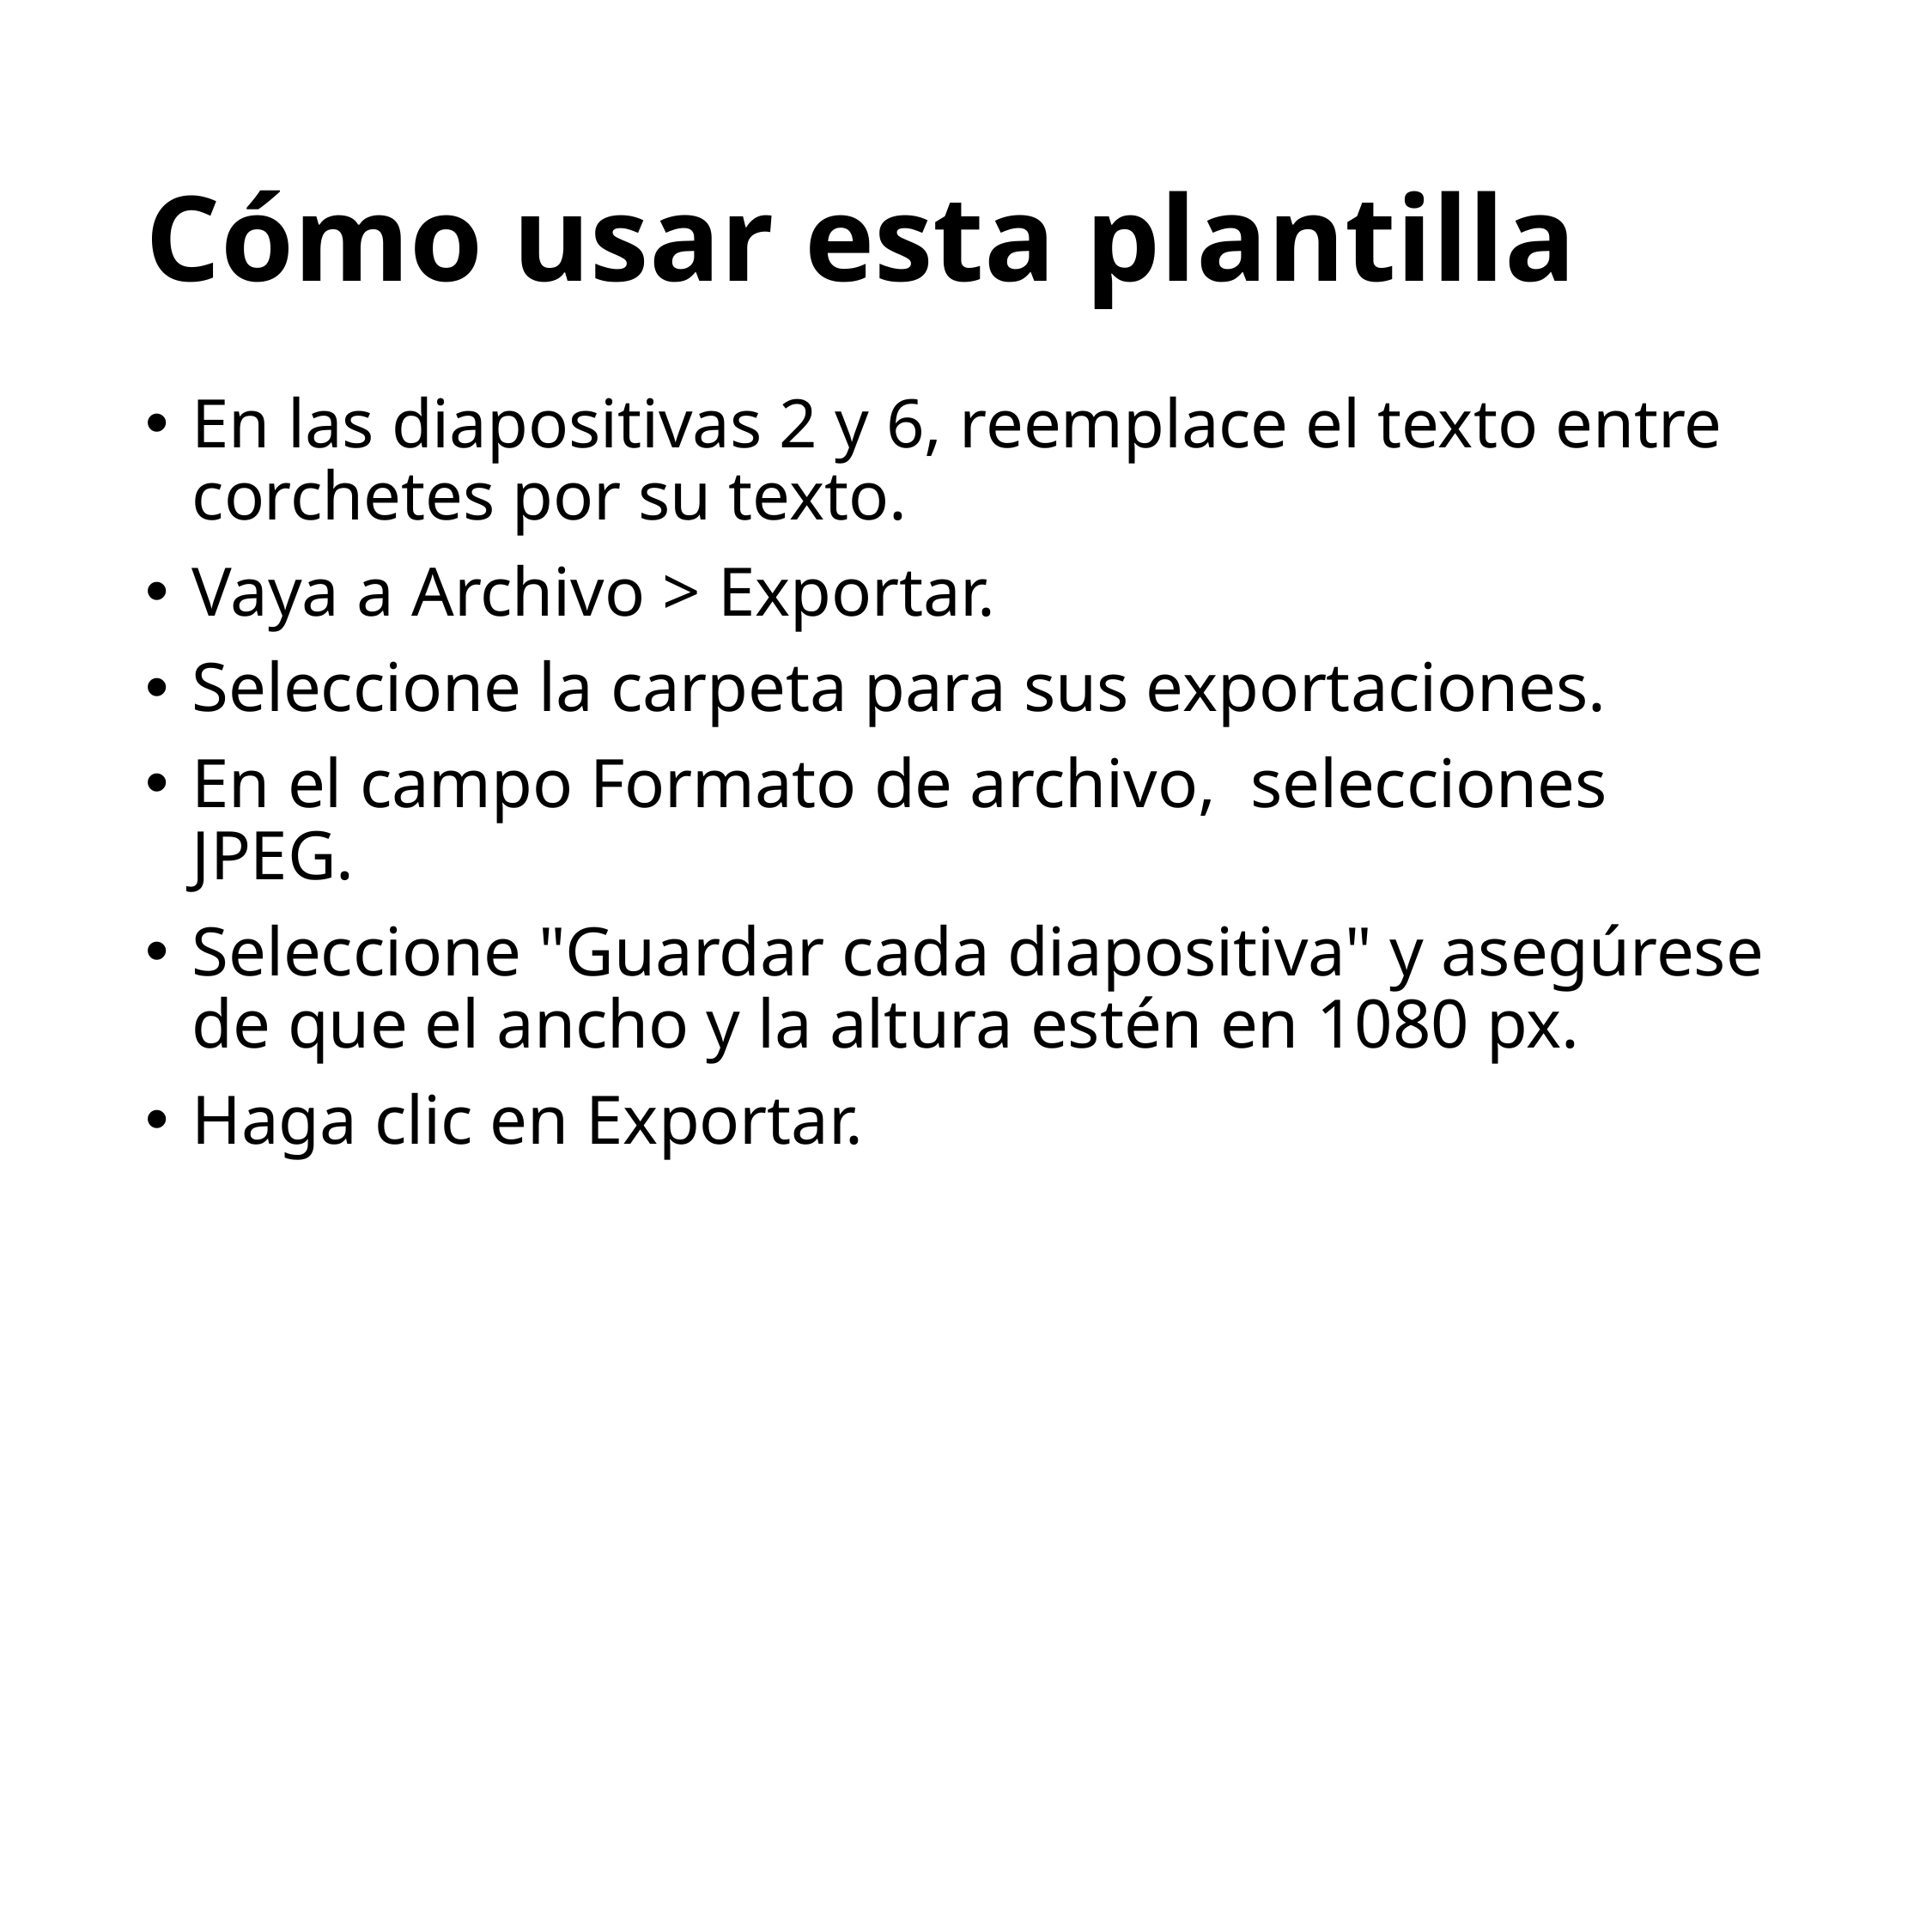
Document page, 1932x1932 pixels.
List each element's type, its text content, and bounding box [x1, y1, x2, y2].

title Cómo usar esta plantilla [132, 102, 1800, 383]
list En las diapositivas 2 y 6, reemplace el texto entre corchetes por su texto. Vaya a Archivo > Exportar. Seleccione la carpeta para sus exportaciones. En el campo Formato de archivo, selecciones JPEG. Seleccione "Guardar cada diapositiva" y asegúrese de que el ancho y la altura estén en 1080 px. Haga clic en Exportar. [132, 383, 1800, 1243]
